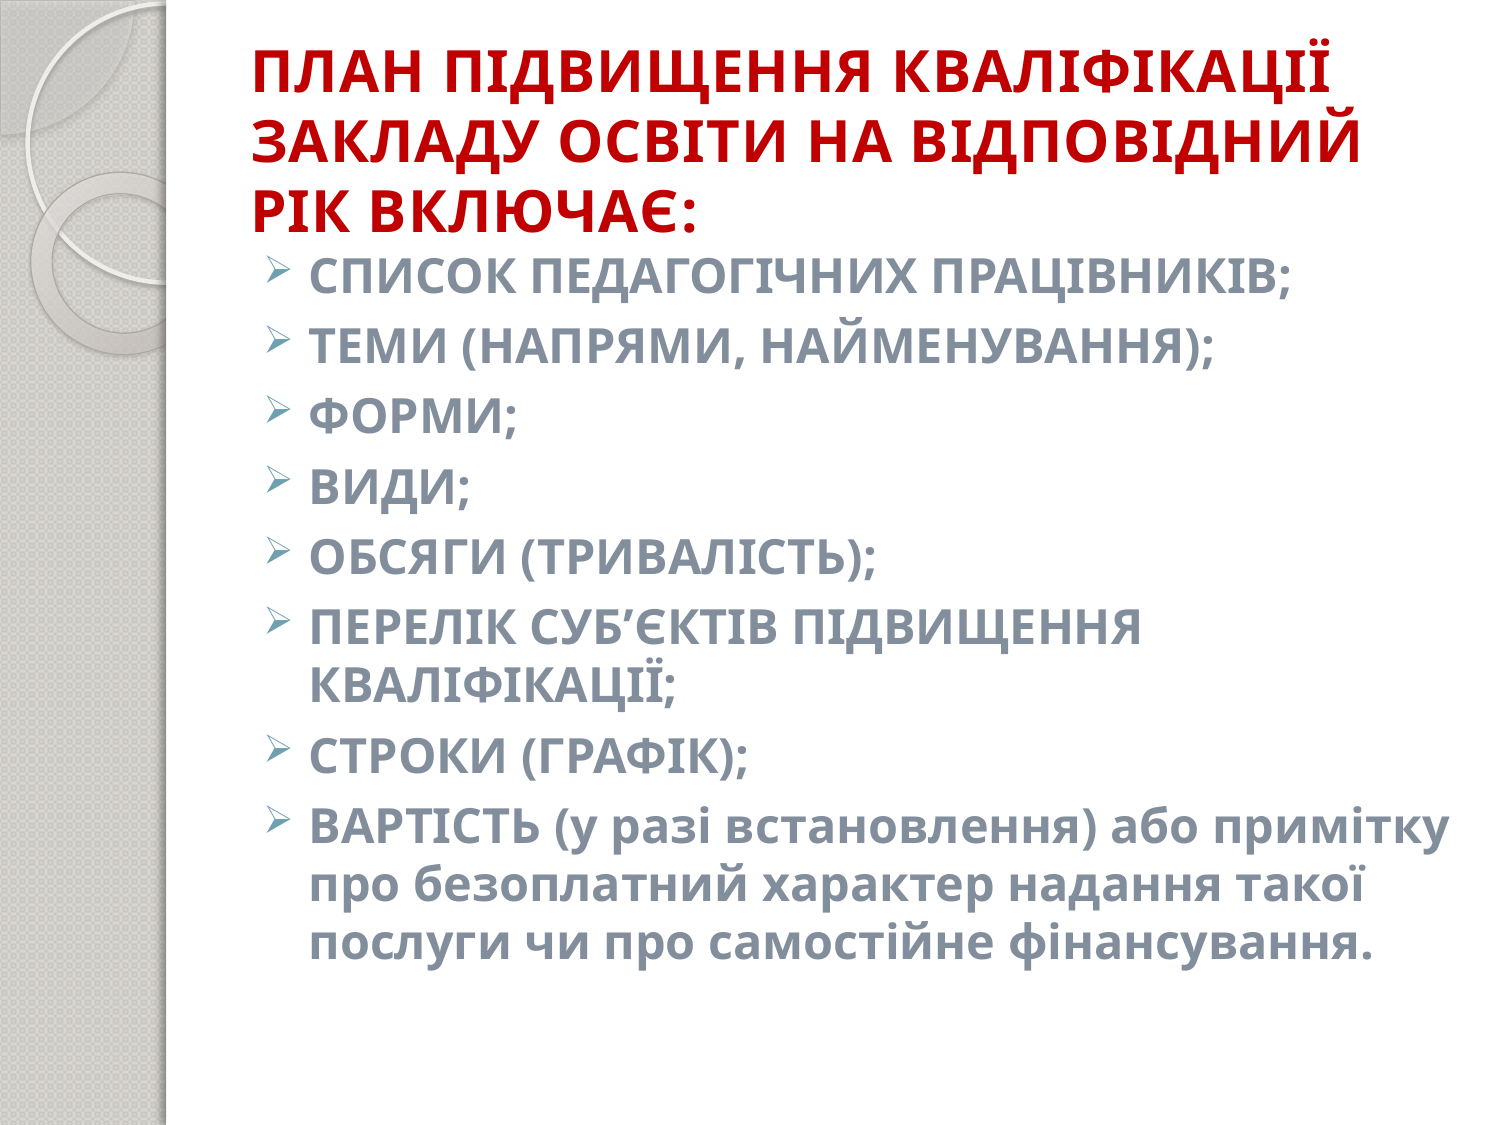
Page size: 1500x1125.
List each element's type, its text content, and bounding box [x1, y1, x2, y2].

title ПЛАН ПІДВИЩЕННЯ КВАЛІФІКАЦІЇ ЗАКЛАДУ ОСВІТИ НА ВІДПОВІДНИЙ РІК ВКЛЮЧАЄ: [235, 45, 1466, 233]
list СПИСОК ПЕДАГОГІЧНИХ ПРАЦІВНИКІВ; ТЕМИ (НАПРЯМИ, НАЙМЕНУВАННЯ); ФОРМИ; ВИДИ; ОБСЯГИ (ТРИВАЛІСТЬ); ПЕРЕЛІК СУБ’ЄКТІВ ПІДВИЩЕННЯ КВАЛІФІКАЦІЇ; СТРОКИ (ГРАФІК); ВАРТІСТЬ (у разі встановлення) або примітку про безоплатний характер надання такої послуги чи про самостійне фінансування. [235, 237, 1466, 1025]
